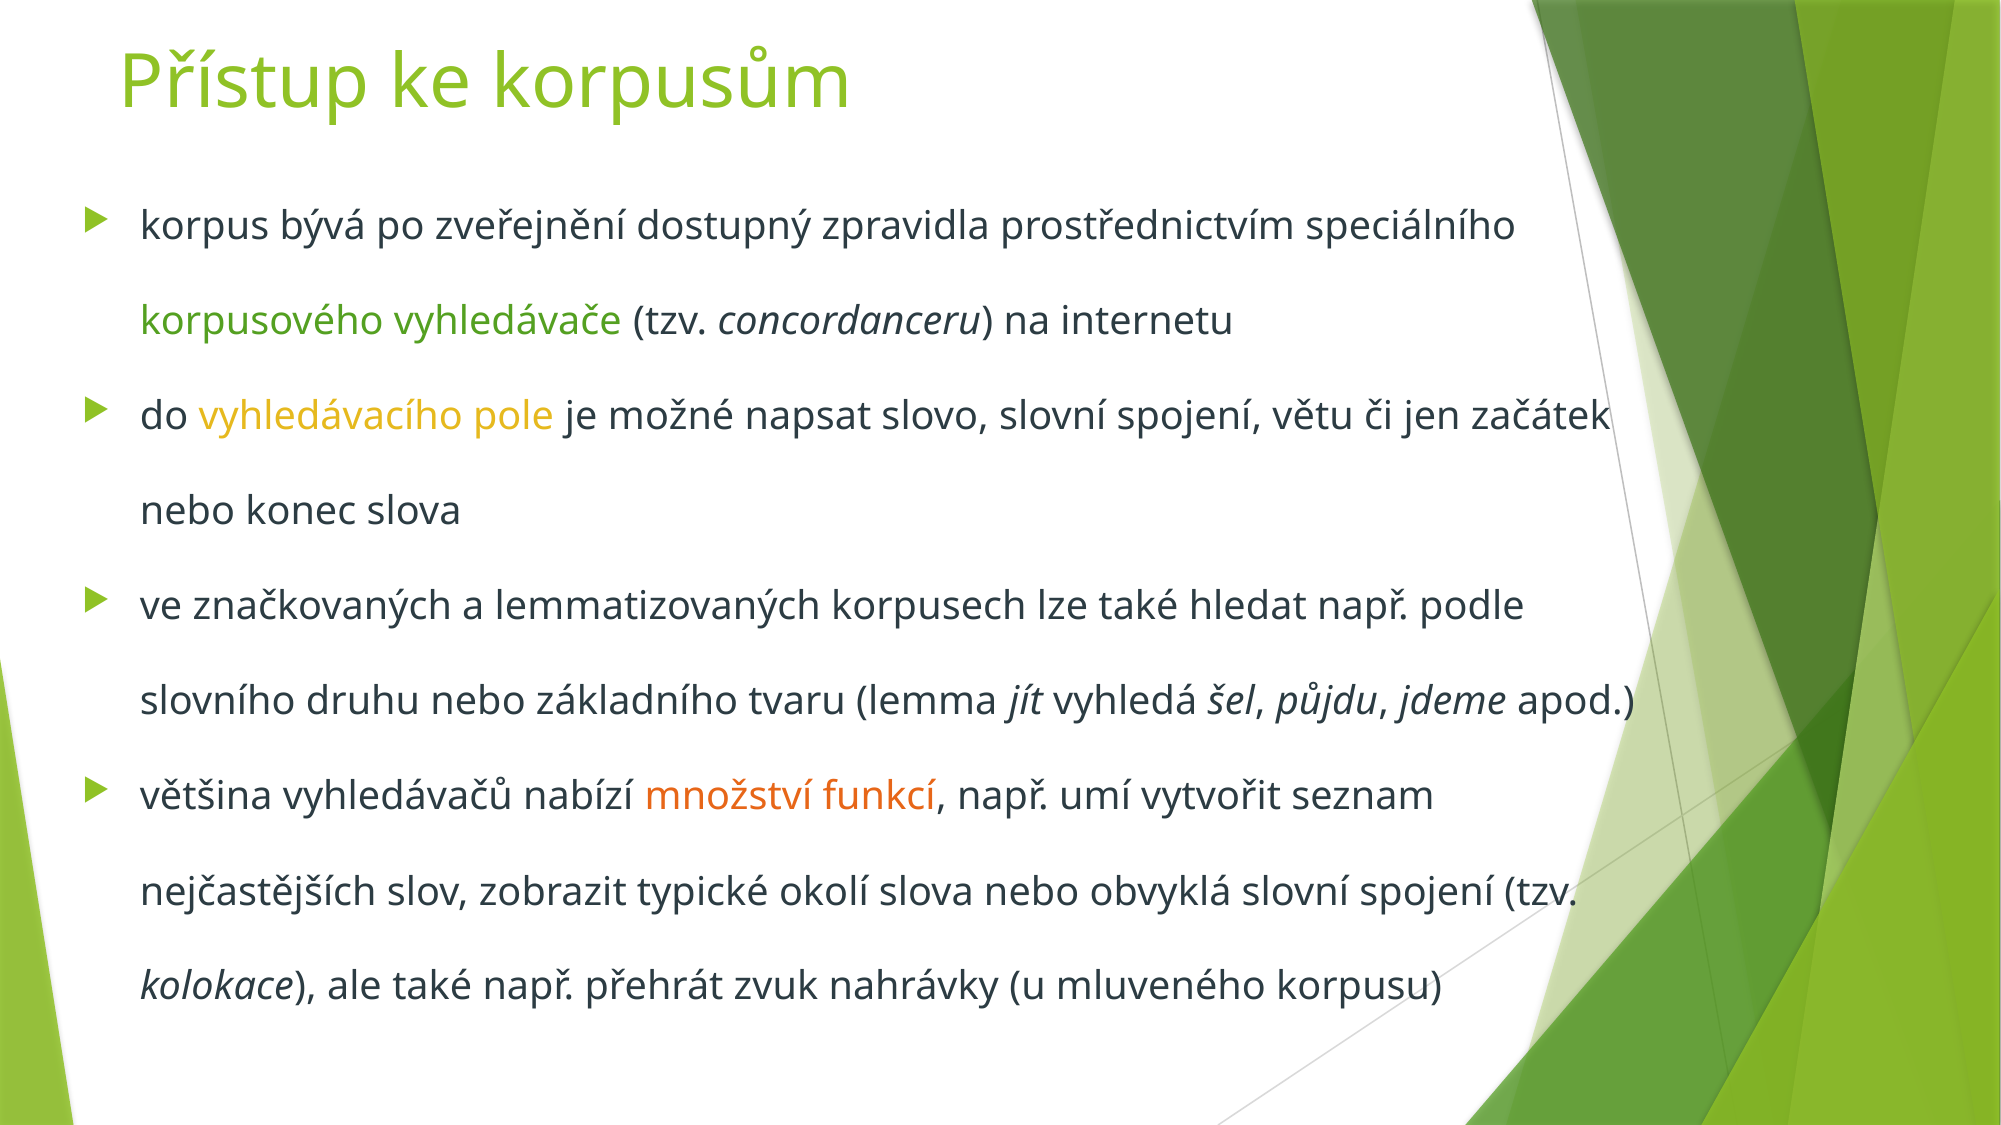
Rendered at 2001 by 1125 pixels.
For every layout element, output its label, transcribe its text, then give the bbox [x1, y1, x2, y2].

list korpus bývá po zveřejnění dostupný zpravidla prostřednictvím speciálního korpusového vyhledávače (tzv. concordanceru) na internetu do vyhledávacího pole je možné napsat slovo, slovní spojení, větu či jen začátek nebo konec slova ve značkovaných a lemmatizovaných korpusech lze také hledat např. podle slovního druhu nebo základního tvaru (lemma jít vyhledá šel, půjdu, jdeme apod.) většina vyhledávačů nabízí množství funkcí, např. umí vytvořit seznam nejčastějších slov, zobrazit typické okolí slova nebo obvyklá slovní spojení (tzv. kolokace), ale také např. přehrát zvuk nahrávky (u mluveného korpusu) [67, 144, 1661, 1077]
title Přístup ke korpusům [104, 24, 1515, 144]
